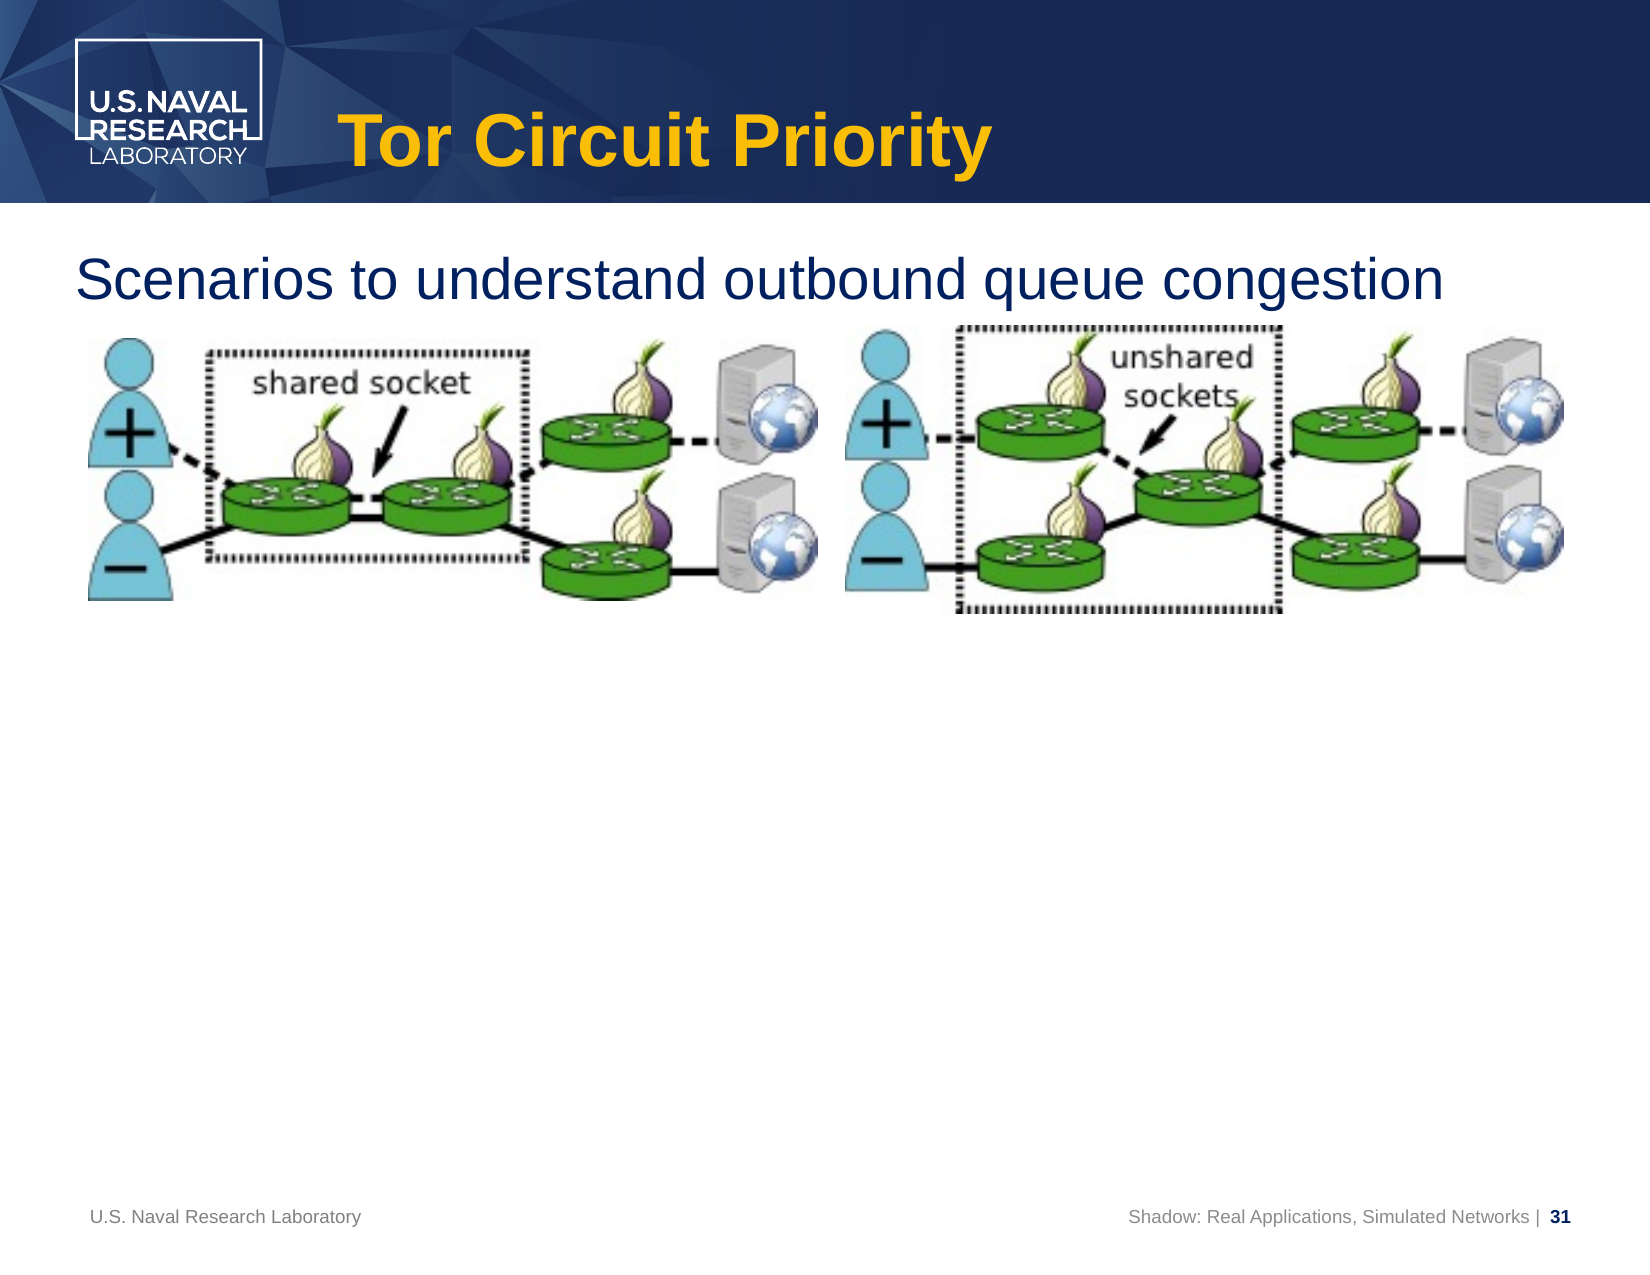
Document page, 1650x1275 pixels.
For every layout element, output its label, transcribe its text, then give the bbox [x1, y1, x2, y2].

picture [845, 325, 1564, 614]
list Scenarios to understand outbound queue congestion [75, 240, 1572, 1104]
picture [0, 0, 1650, 203]
title Tor Circuit Priority [337, 104, 1538, 180]
footer U.S. Naval Research Laboratory [75, 1181, 632, 1250]
picture [88, 338, 818, 601]
slide_number Shadow: Real Applications, Simulated Networks | 31 [1012, 1181, 1572, 1250]
